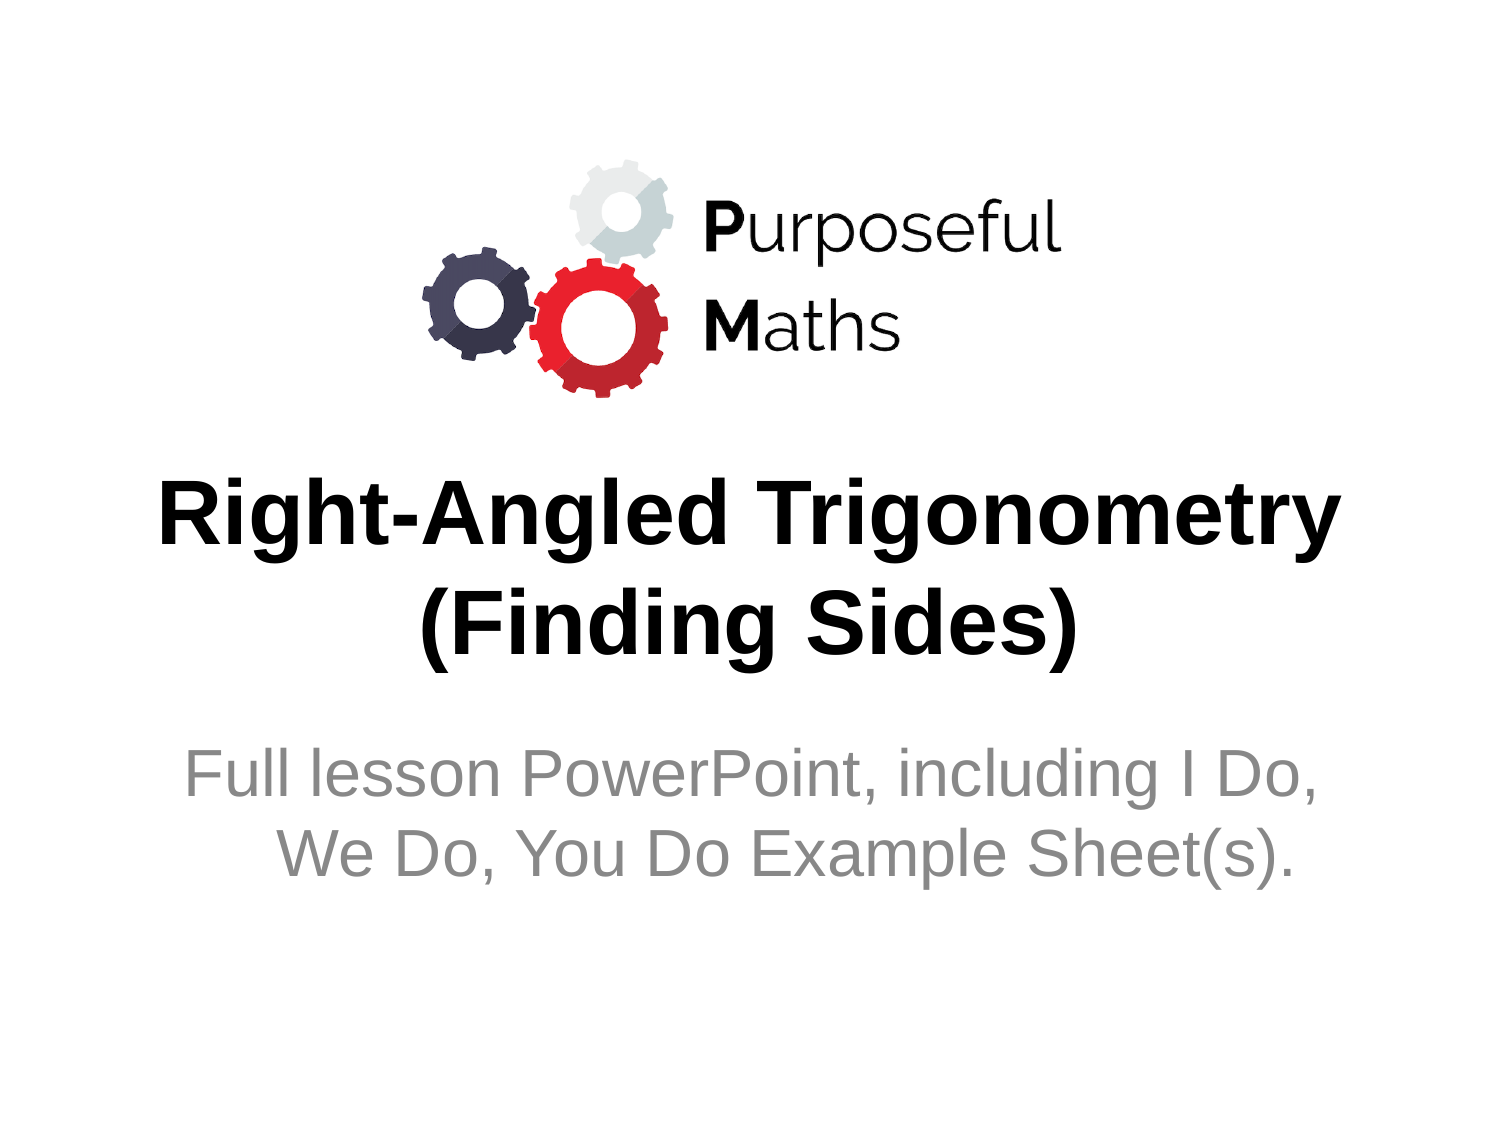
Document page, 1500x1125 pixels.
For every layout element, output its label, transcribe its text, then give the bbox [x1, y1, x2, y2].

subtitle Full lesson PowerPoint, including I Do, We Do, You Do Example Sheet(s). [112, 722, 1388, 930]
title Right-Angled Trigonometry (Finding Sides) [112, 441, 1388, 683]
picture [402, 154, 1098, 403]
